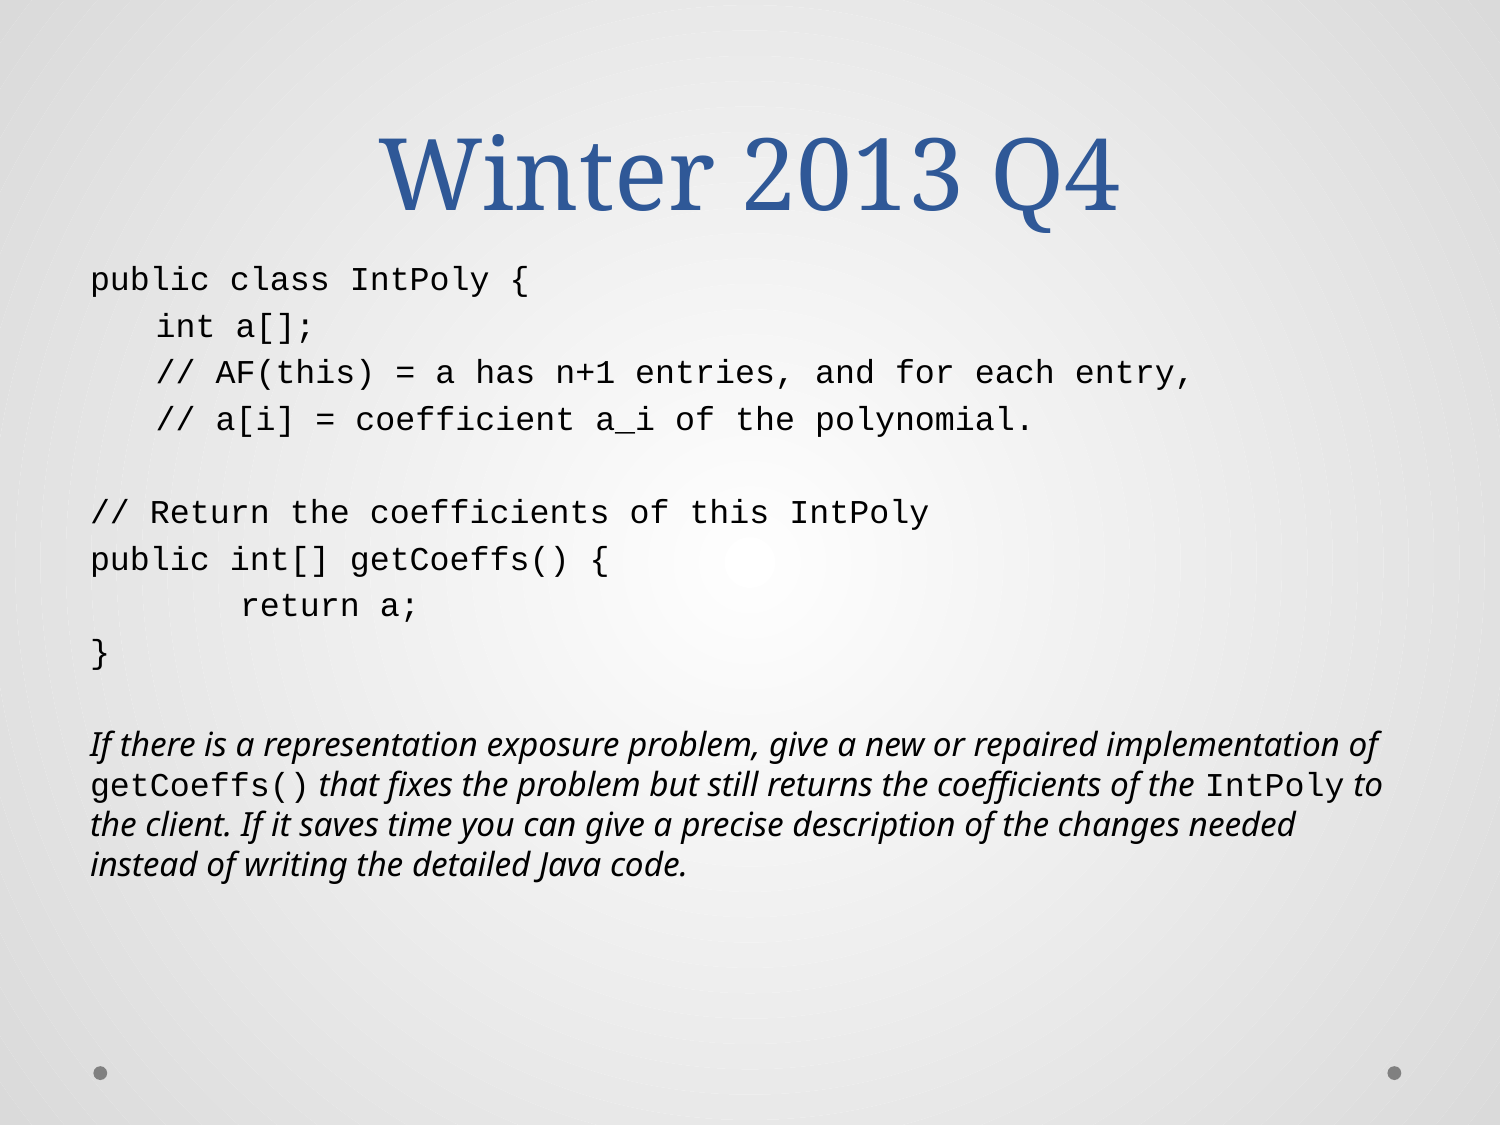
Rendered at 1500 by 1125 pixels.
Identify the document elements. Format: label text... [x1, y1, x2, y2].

title Winter 2013 Q4 [75, 0, 1425, 238]
list public class IntPoly { int a[]; // AF(this) = a has n+1 entries, and for each entry, // a[i] = coefficient a_i of the polynomial. // Return the coefficients of this IntPoly public int[] getCoeffs() { return a; } If there is a representation exposure problem, give a new or repaired implementation of getCoeffs() that fixes the problem but still returns the coefficients of the IntPoly to the client. If it saves time you can give a precise description of the changes needed instead of writing the detailed Java code. [75, 249, 1425, 1025]
